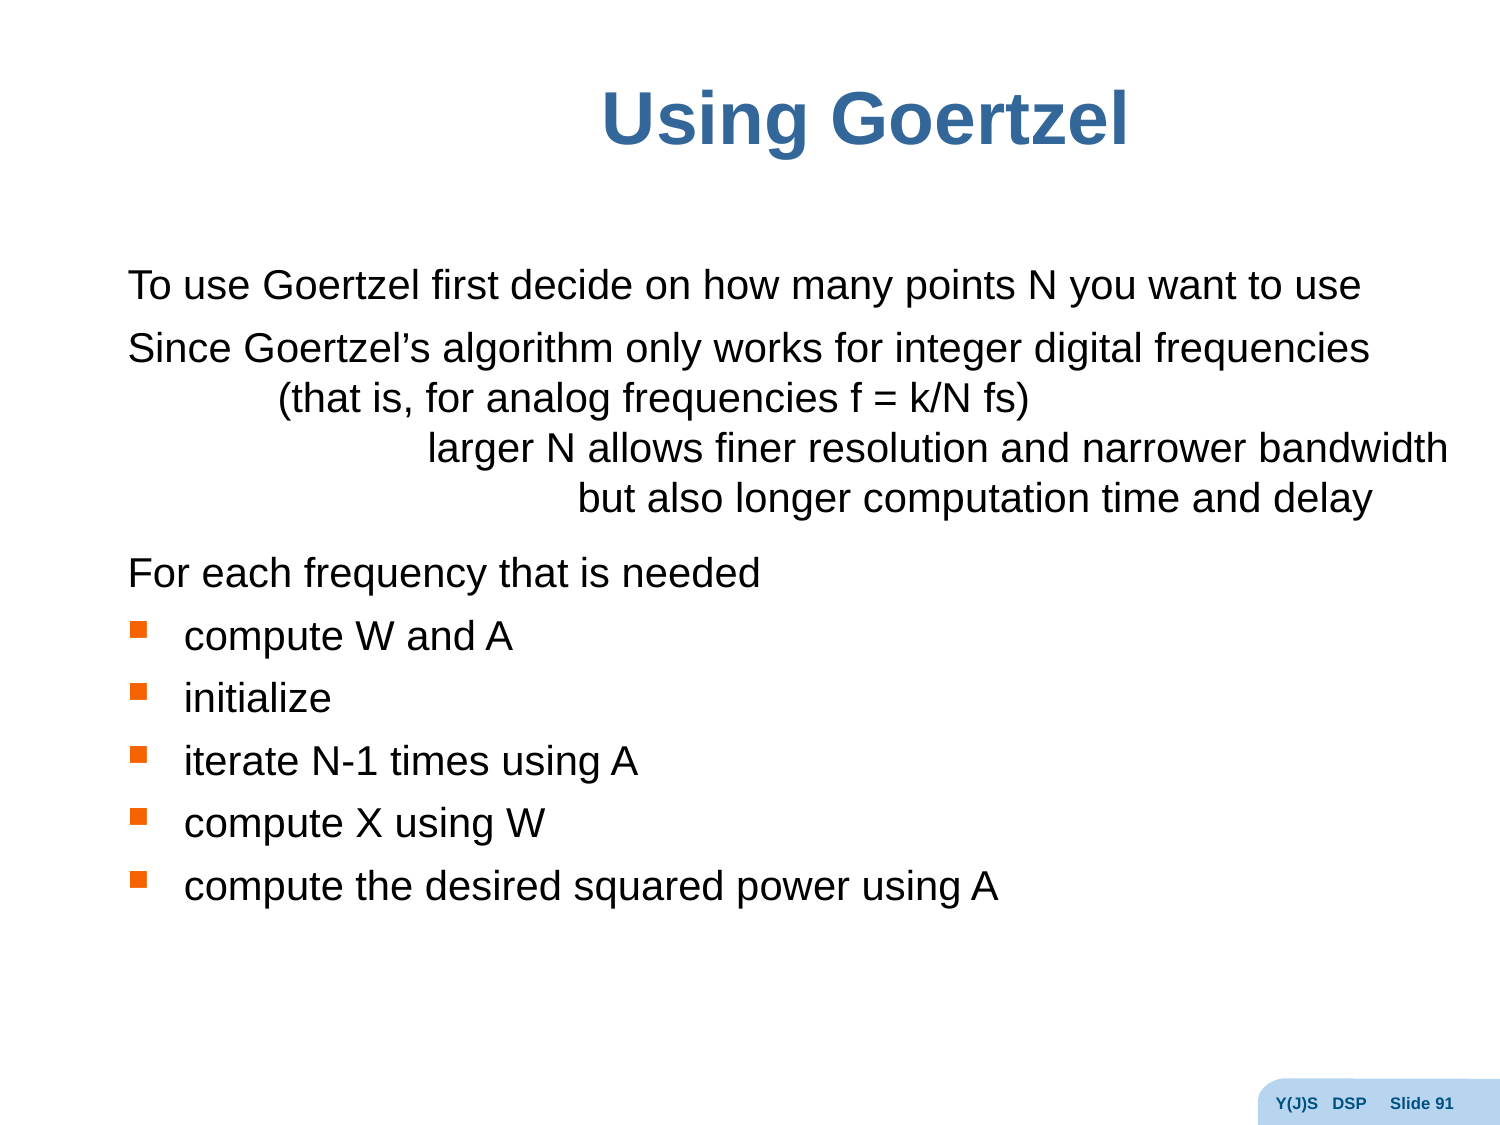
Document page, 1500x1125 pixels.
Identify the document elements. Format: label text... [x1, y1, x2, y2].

slide_number Y(J)S DSP Slide 91 [1260, 1085, 1500, 1125]
title Using Goertzel [317, 26, 1416, 215]
list To use Goertzel first decide on how many points N you want to use Since Goertzel’s algorithm only works for integer digital frequencies (that is, for analog frequencies f = k/N fs) larger N allows finer resolution and narrower bandwidth but also longer computation time and delay For each frequency that is needed compute W and A initialize iterate N-1 times using A compute X using W compute the desired squared power using A [112, 250, 1480, 1002]
